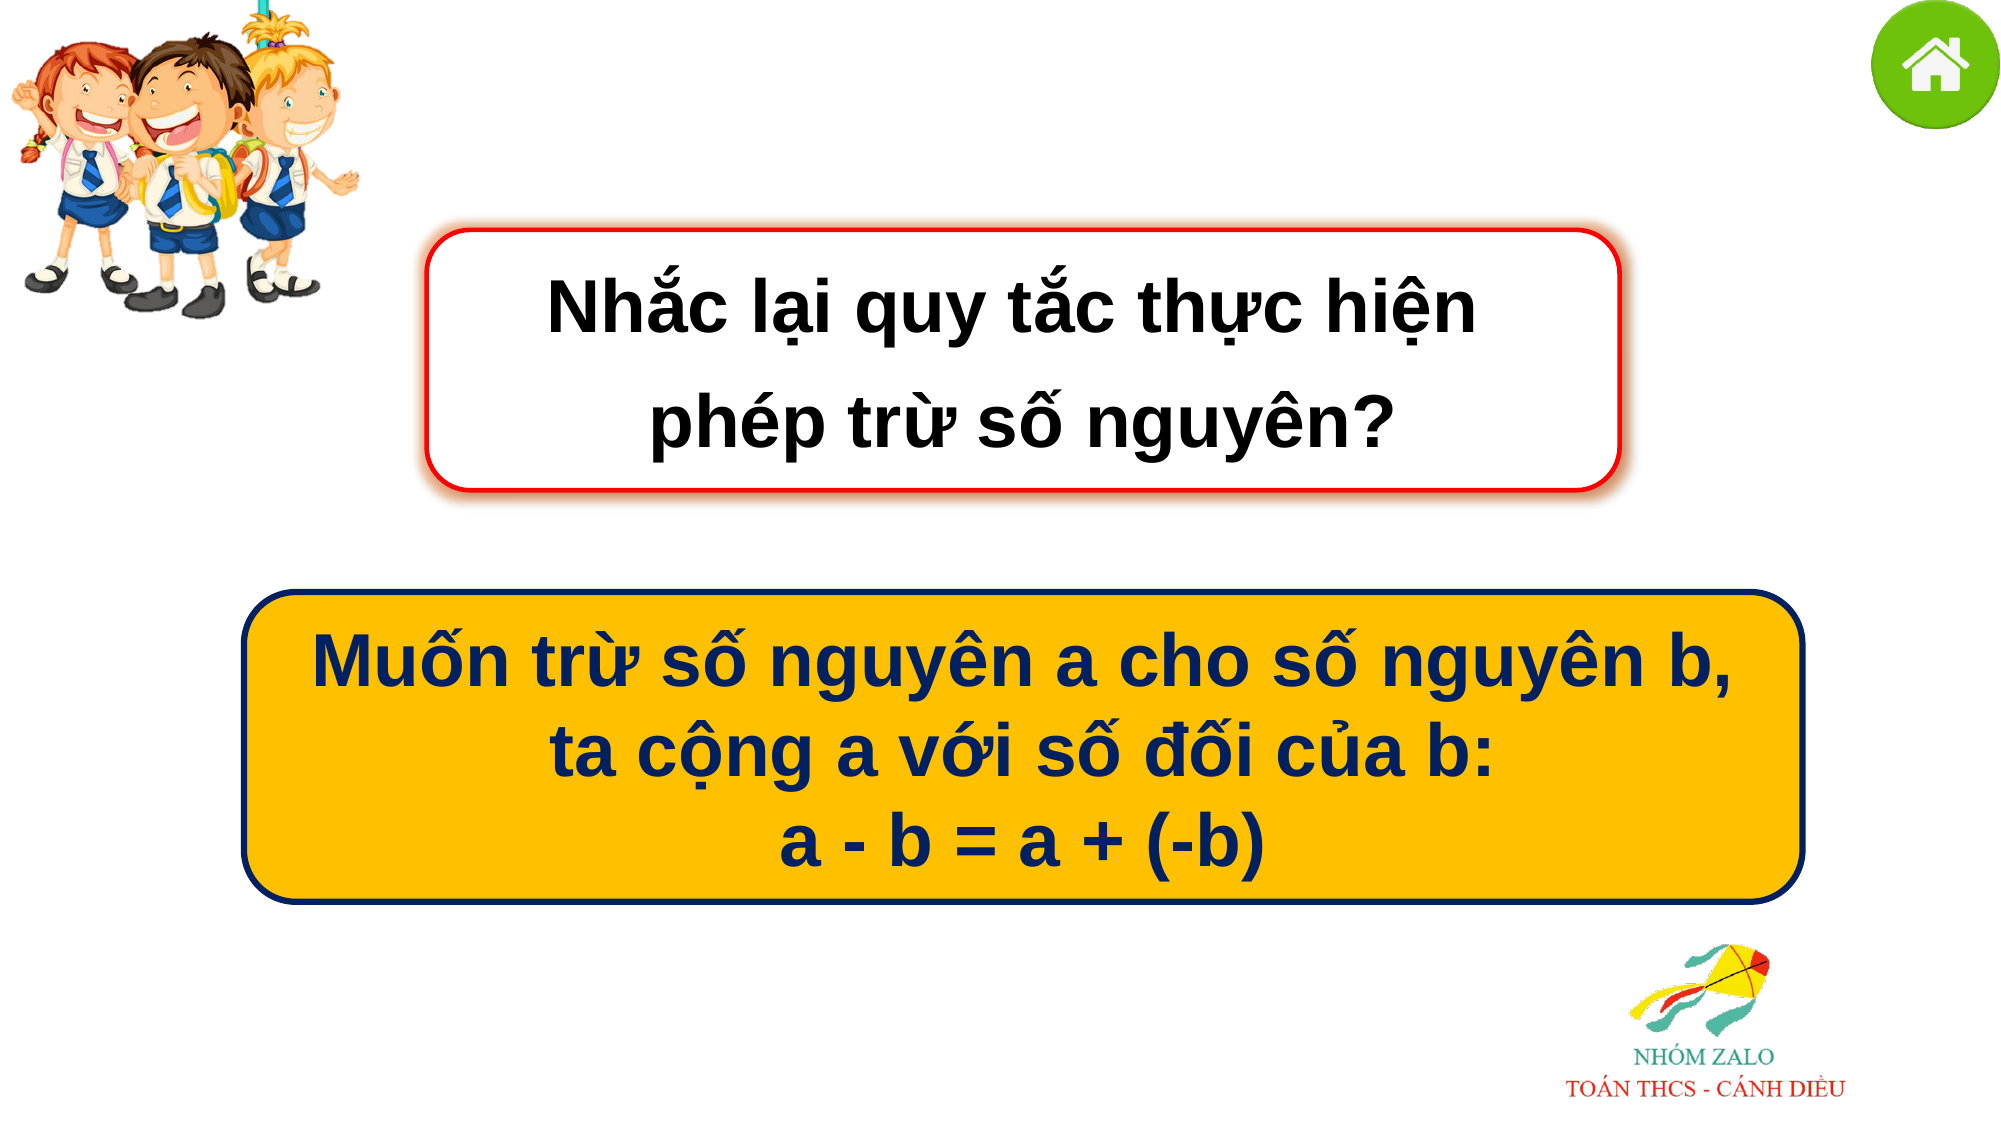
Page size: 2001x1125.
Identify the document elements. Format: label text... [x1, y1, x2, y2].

text_box Muốn trừ số nguyên a cho số nguyên b, ta cộng a với số đối của b: a - b = a + (-b) [242, 590, 1804, 903]
picture [1543, 892, 1887, 1125]
picture [0, 0, 360, 333]
text_box Nhắc lại quy tắc thực hiện phép trừ số nguyên? [425, 228, 1621, 492]
picture [1871, 0, 2000, 129]
